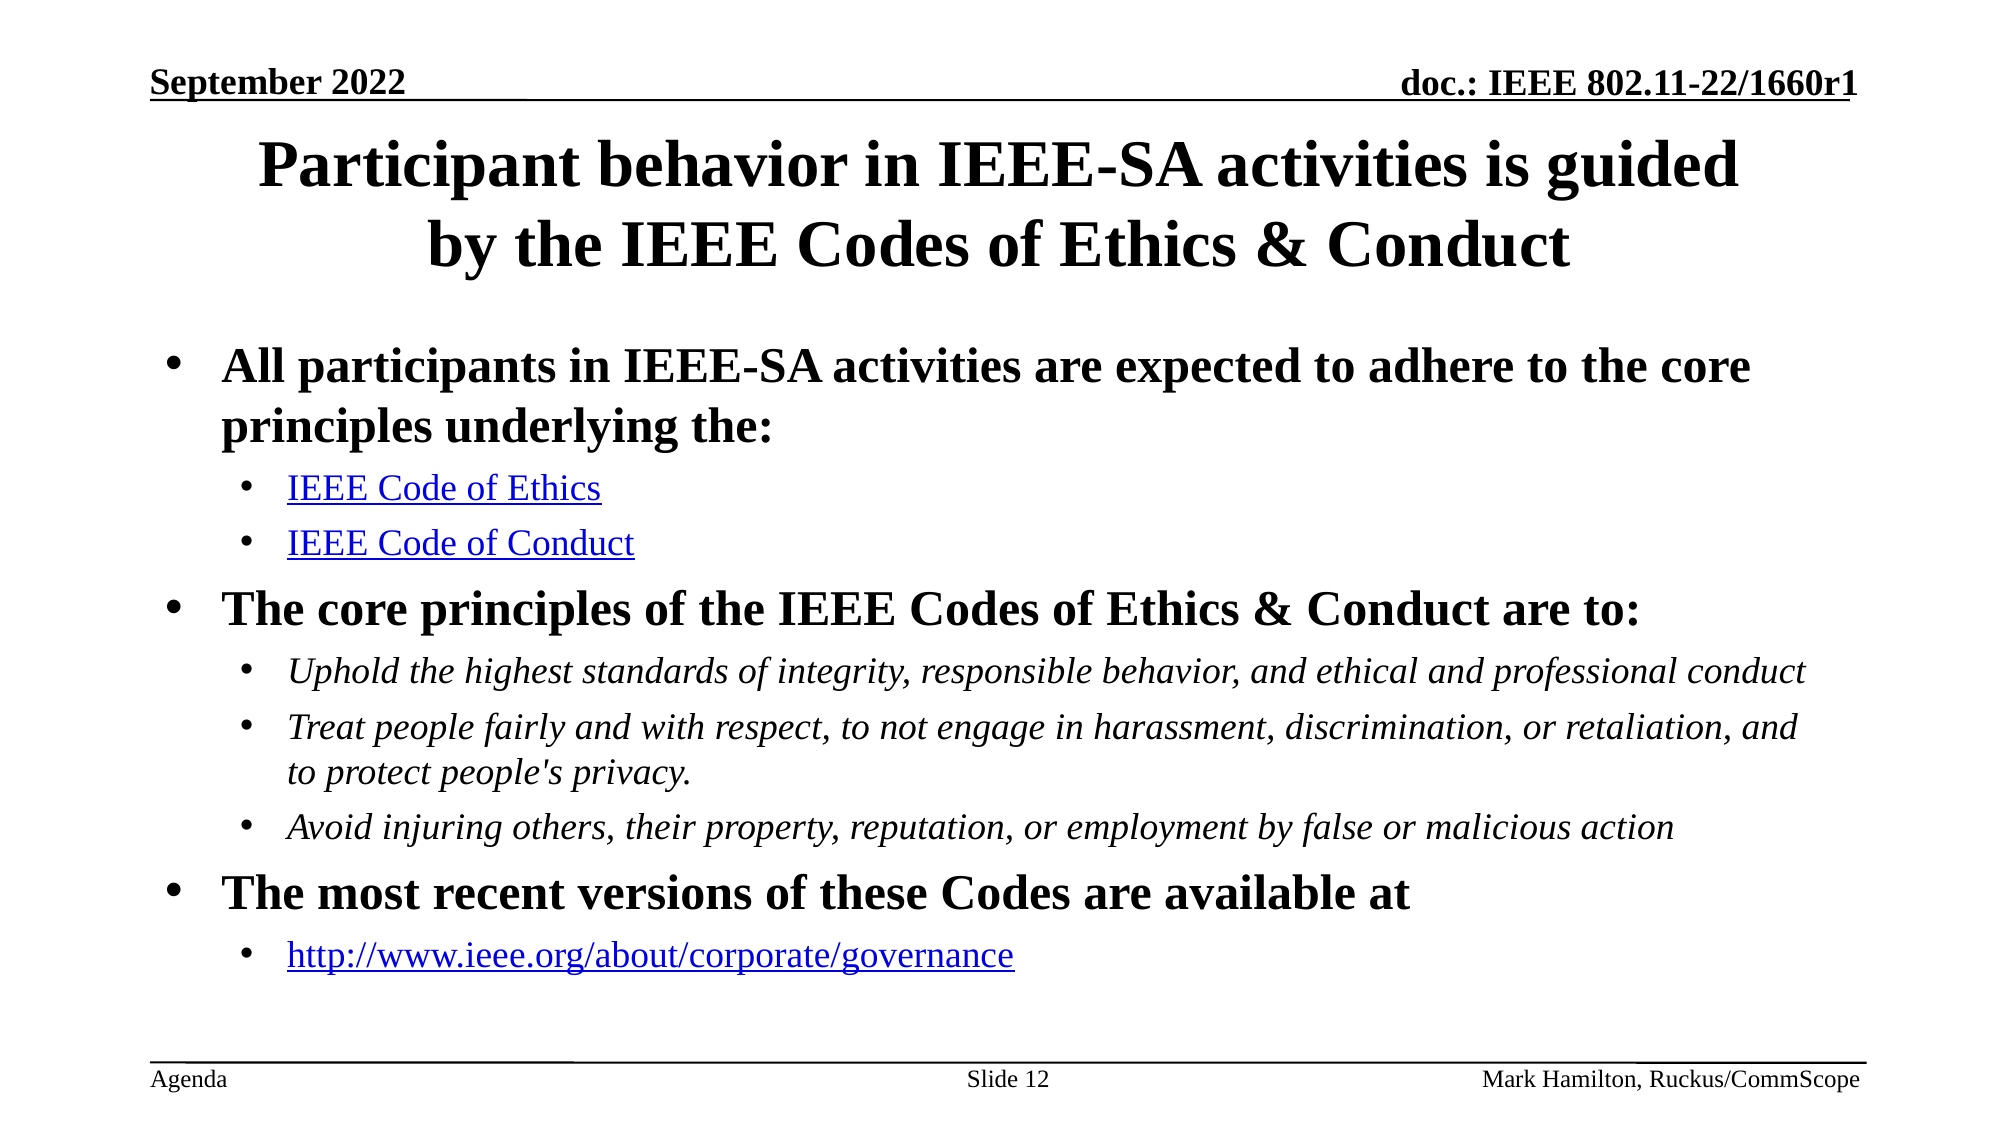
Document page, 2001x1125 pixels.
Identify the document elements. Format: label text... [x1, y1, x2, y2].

title Participant behavior in IEEE-SA activities is guided by the IEEE Codes of Ethics & Conduct [149, 112, 1850, 288]
list All participants in IEEE-SA activities are expected to adhere to the core principles underlying the: IEEE Code of Ethics IEEE Code of Conduct The core principles of the IEEE Codes of Ethics & Conduct are to: Uphold the highest standards of integrity, responsible behavior, and ethical and professional conduct Treat people fairly and with respect, to not engage in harassment, discrimination, or retaliation, and to protect people's privacy. Avoid injuring others, their property, reputation, or employment by false or malicious action The most recent versions of these Codes are available at http://www.ieee.org/about/corporate/governance [149, 324, 1850, 1000]
slide_number Slide 12 [950, 1061, 1067, 1123]
